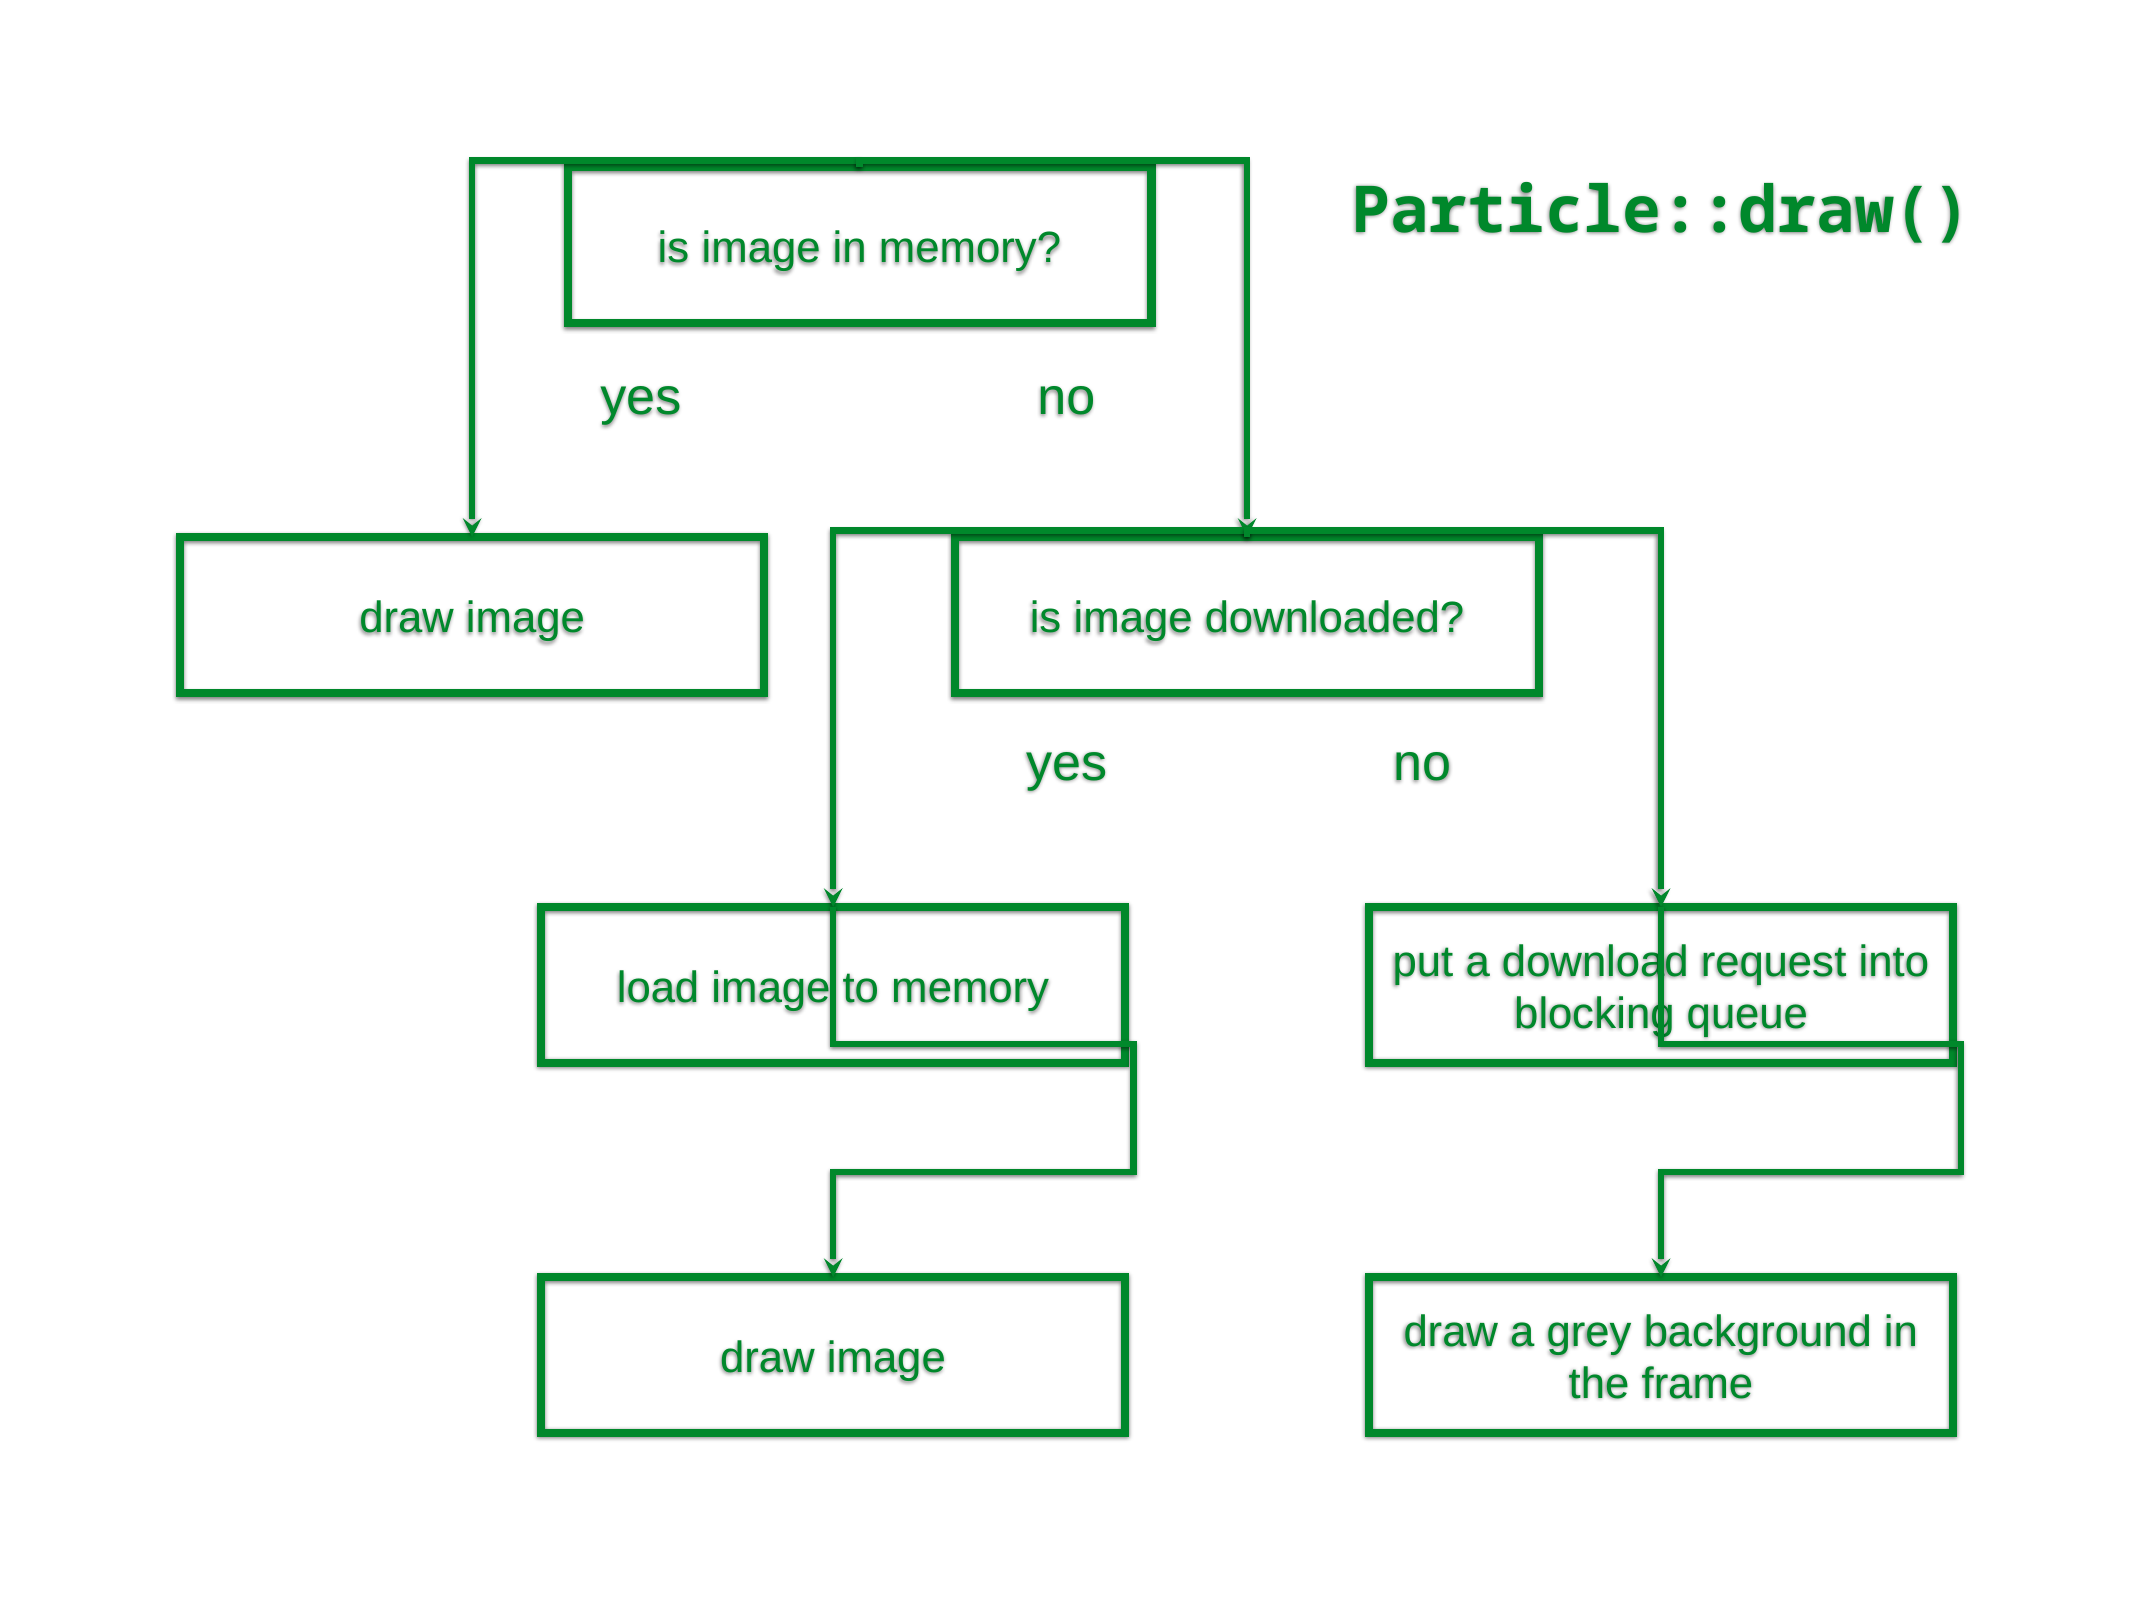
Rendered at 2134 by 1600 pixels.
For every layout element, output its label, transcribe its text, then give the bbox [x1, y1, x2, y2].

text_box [1268, 593, 1640, 1007]
text_box load image to memory [838, 906, 1126, 1046]
text_box put a download request into blocking queue [1369, 906, 1950, 1063]
text_box draw a grey background in the frame [1369, 1276, 1953, 1434]
text_box load image to memory [541, 906, 1124, 1063]
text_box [854, 592, 1227, 1008]
text_box Particle::draw() [1351, 167, 1972, 246]
text_box is image downloaded? [1235, 543, 1539, 693]
text_box put a download request into blocking queue [1665, 906, 1953, 1046]
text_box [481, 236, 852, 625]
text_box draw image [180, 536, 764, 693]
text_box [869, 236, 1239, 625]
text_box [649, 1168, 1019, 1172]
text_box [1476, 1168, 1846, 1172]
text_box is image in memory? [567, 173, 1152, 323]
text_box draw image [541, 1276, 1126, 1434]
